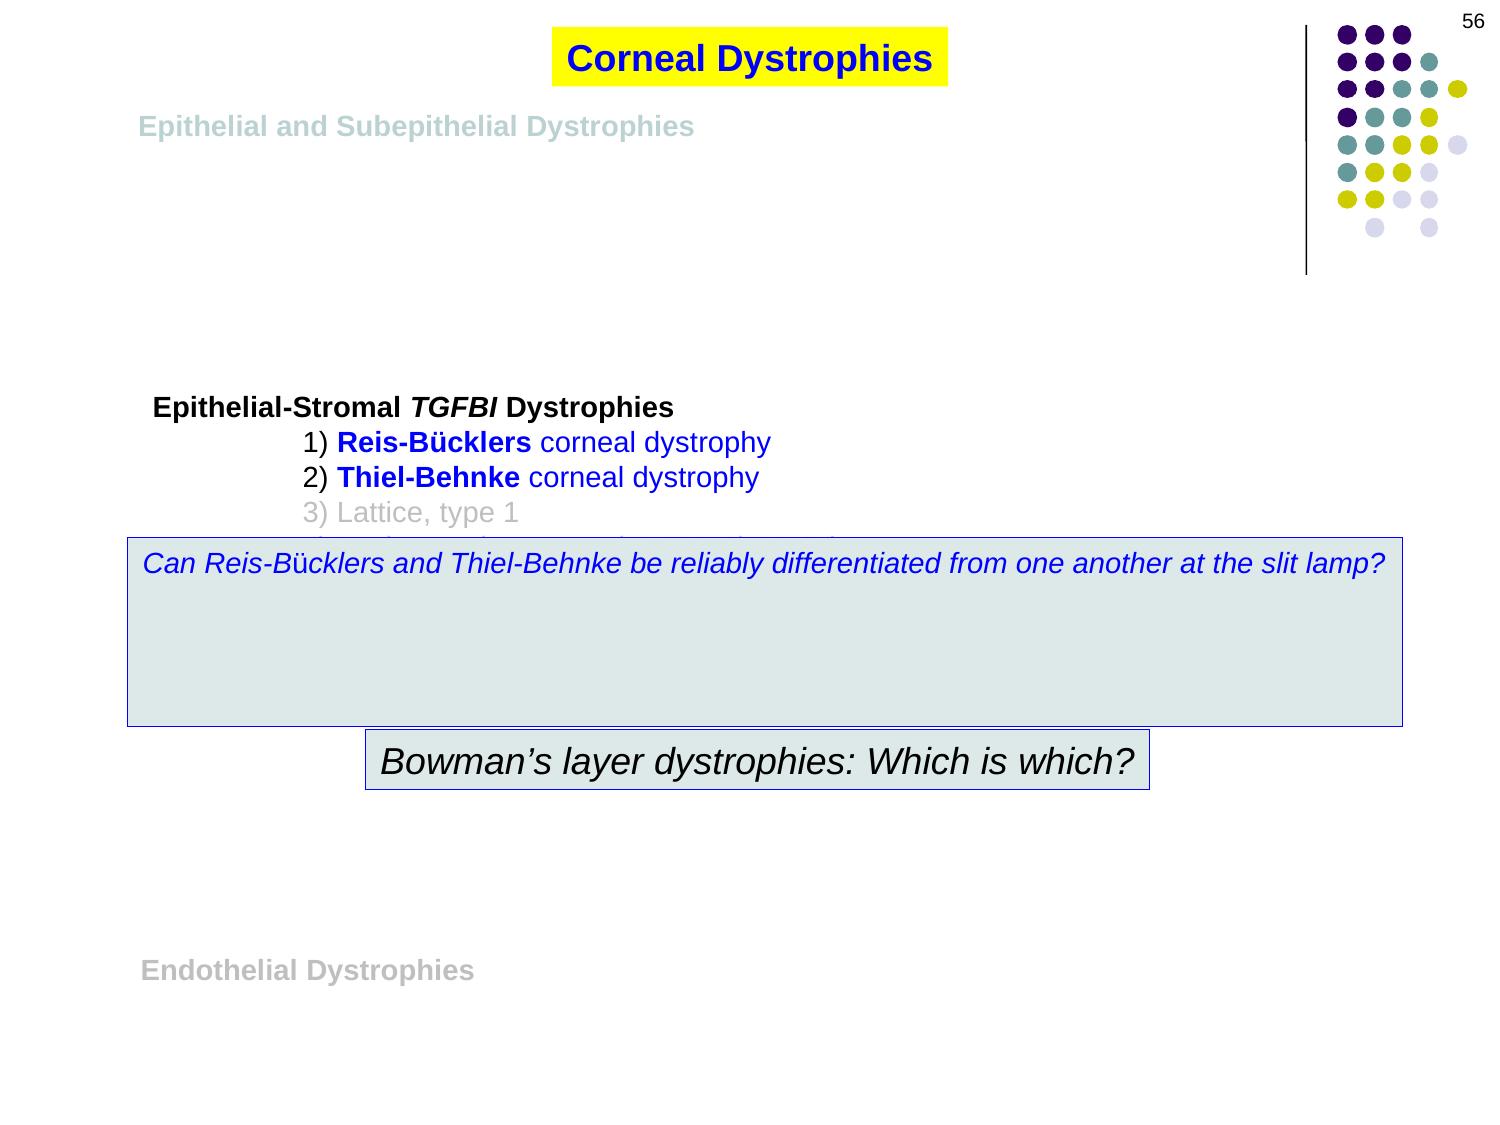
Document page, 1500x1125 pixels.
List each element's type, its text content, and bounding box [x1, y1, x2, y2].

text_box Epithelial and Subepithelial Dystrophies [123, 99, 711, 150]
text_box Bowman’s layer dystrophies: Which is which? [365, 729, 1150, 790]
text_box Corneal Dystrophies [551, 26, 949, 87]
slide_number 56 [1149, 0, 1500, 75]
text_box Can Reis-Bücklers and Thiel-Behnke be reliably differentiated from one another at the slit lamp? The BCSC Cornea book says doing so is “difficult” (read: no, you can’t) How can they be differentiated clinically? Via anterior-segment OCT, and confocal microscopy [127, 537, 1403, 727]
text_box Epithelial-Stromal TGFBI Dystrophies 1) Reis-Bücklers corneal dystrophy 2) Thiel-Behnke corneal dystrophy 3) Lattice, type 1 4) Lattice, variant types (III, IIIA, I/IIIA, IV) 5) Granular type 1 6) Granular type 2 (Avellino dystrophy) [138, 380, 857, 537]
text_box Endothelial Dystrophies [125, 943, 491, 994]
